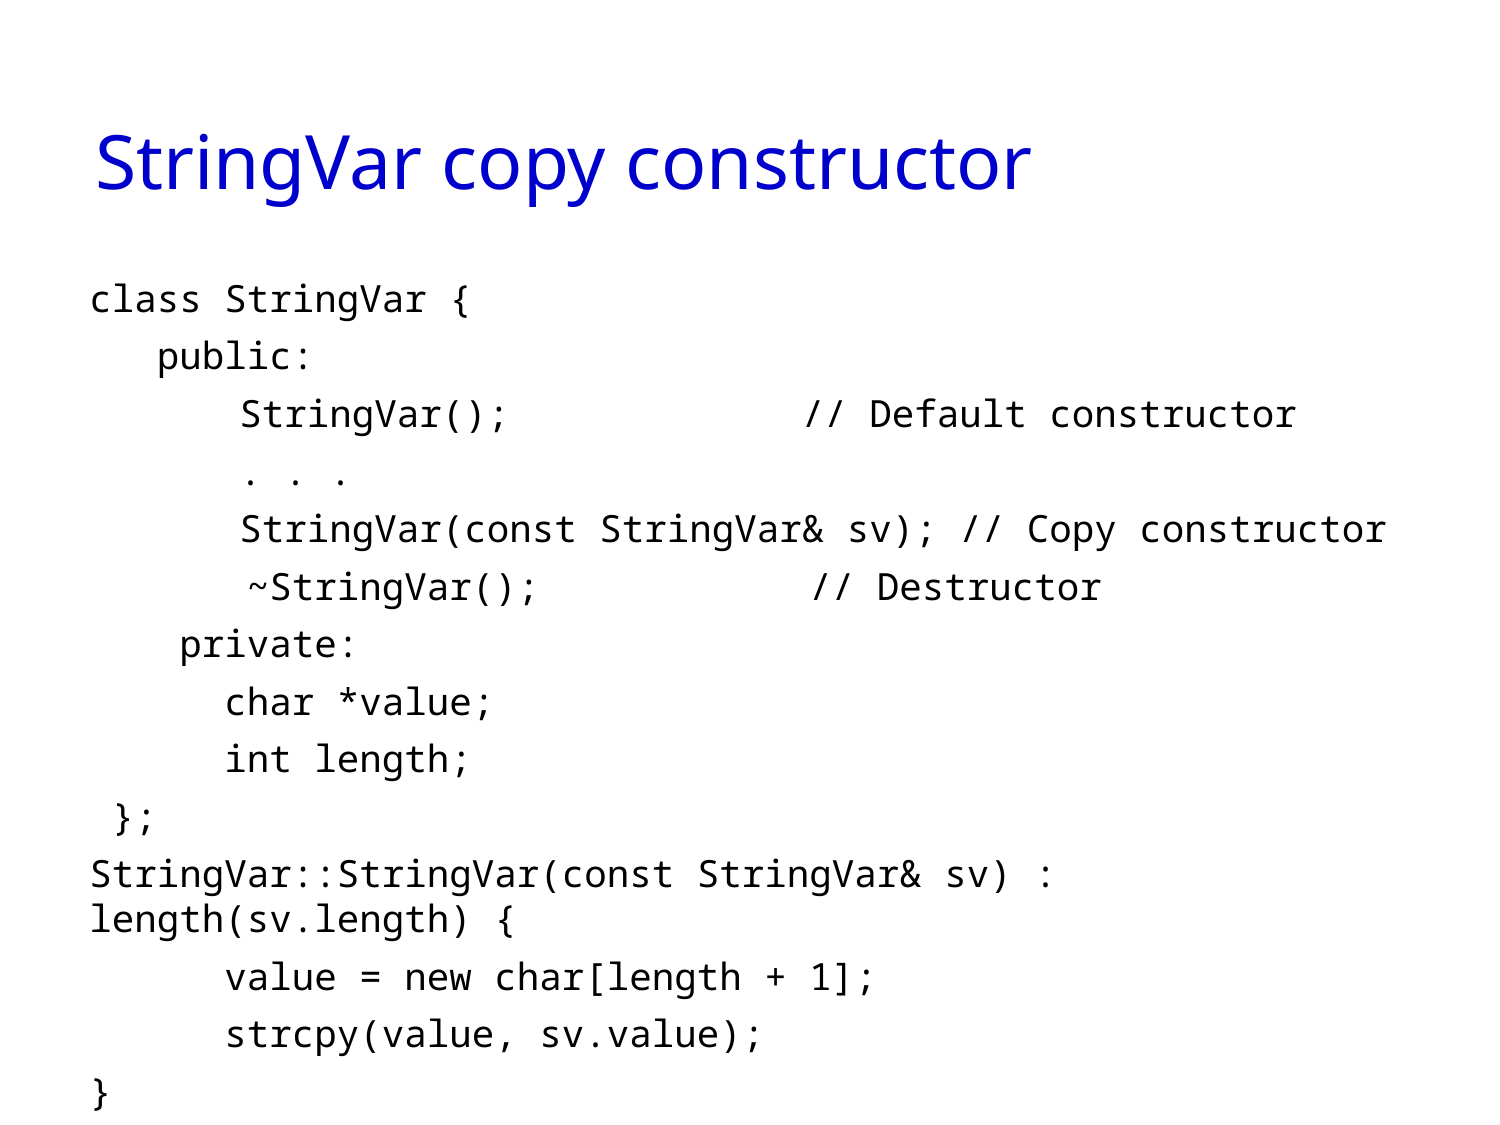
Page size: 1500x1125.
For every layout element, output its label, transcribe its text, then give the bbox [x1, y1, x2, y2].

list class StringVar { public: StringVar(); // Default constructor . . . StringVar(const StringVar& sv); // Copy constructor ~StringVar(); // Destructor private: char *value; int length; }; StringVar::StringVar(const StringVar& sv) : length(sv.length) { value = new char[length + 1]; strcpy(value, sv.value); } [88, 274, 1451, 1125]
title StringVar copy constructor [86, 0, 1451, 213]
